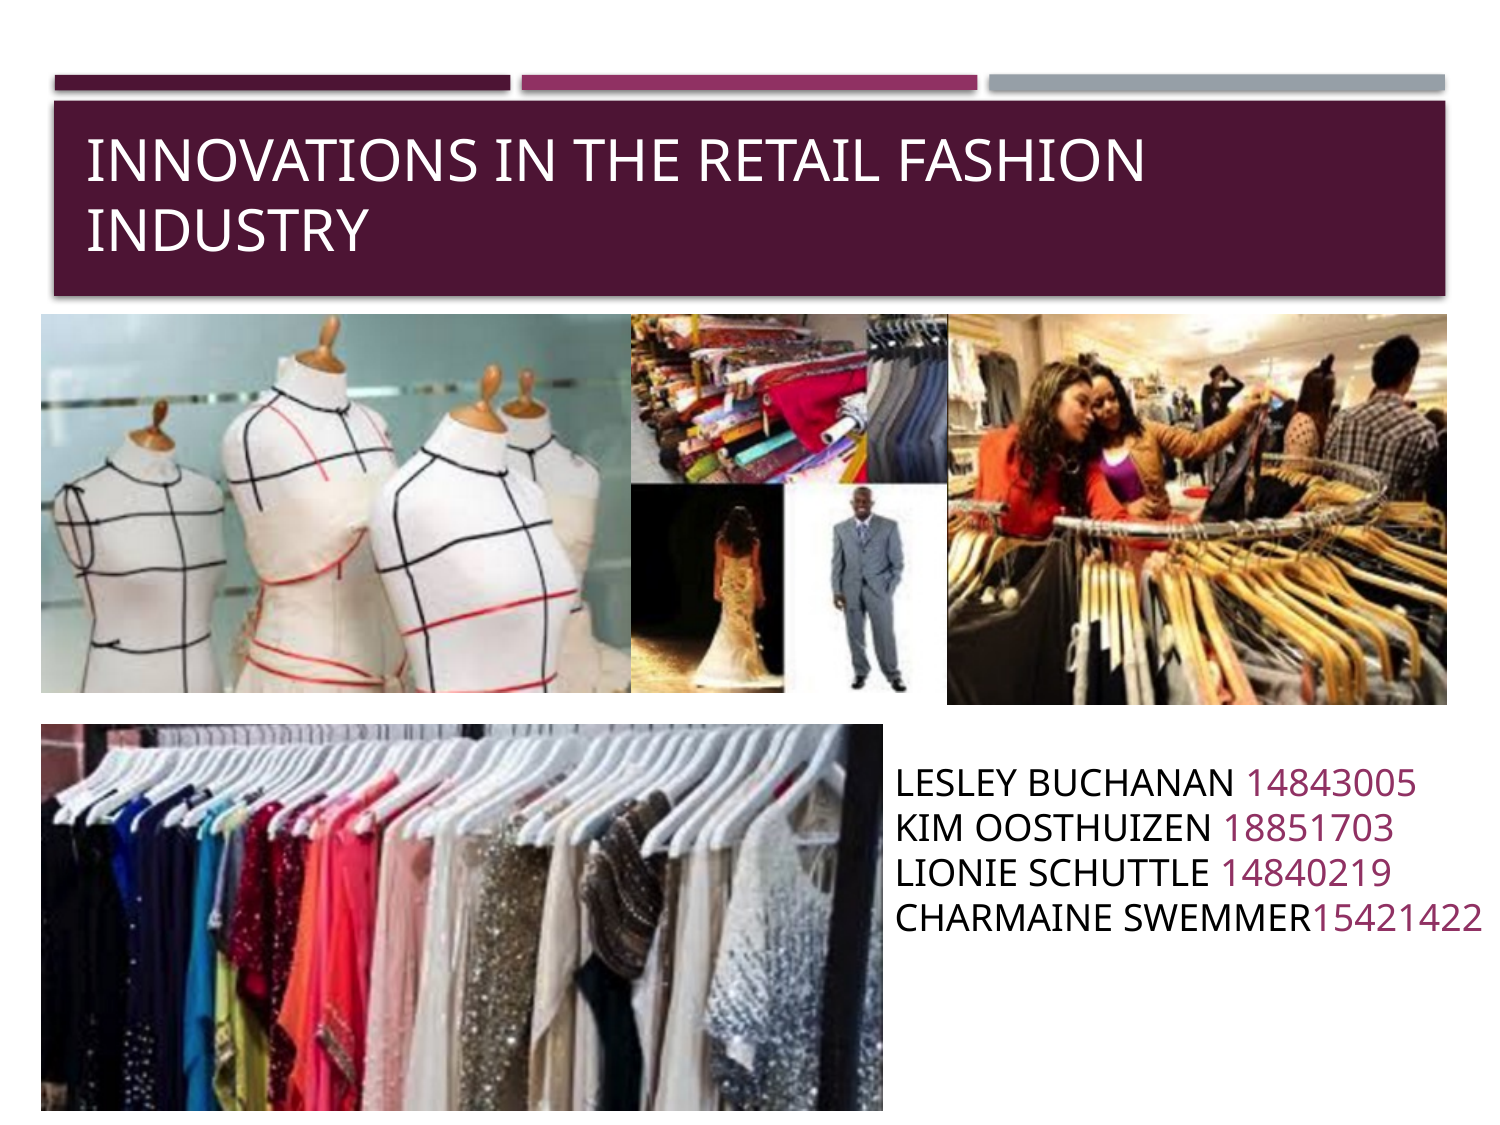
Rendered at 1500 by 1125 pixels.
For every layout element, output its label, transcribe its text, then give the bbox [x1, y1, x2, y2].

picture [40, 313, 1448, 705]
title Innovations in the Retail fashion industry [71, 115, 1429, 282]
text_box LESLEY BUCHANAN 14843005 KIM OOSTHUIZEN 18851703 LIONIE SCHUTTLE 14840219 CHARMAINE SWEMMER15421422 [890, 751, 1500, 992]
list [40, 724, 883, 1112]
